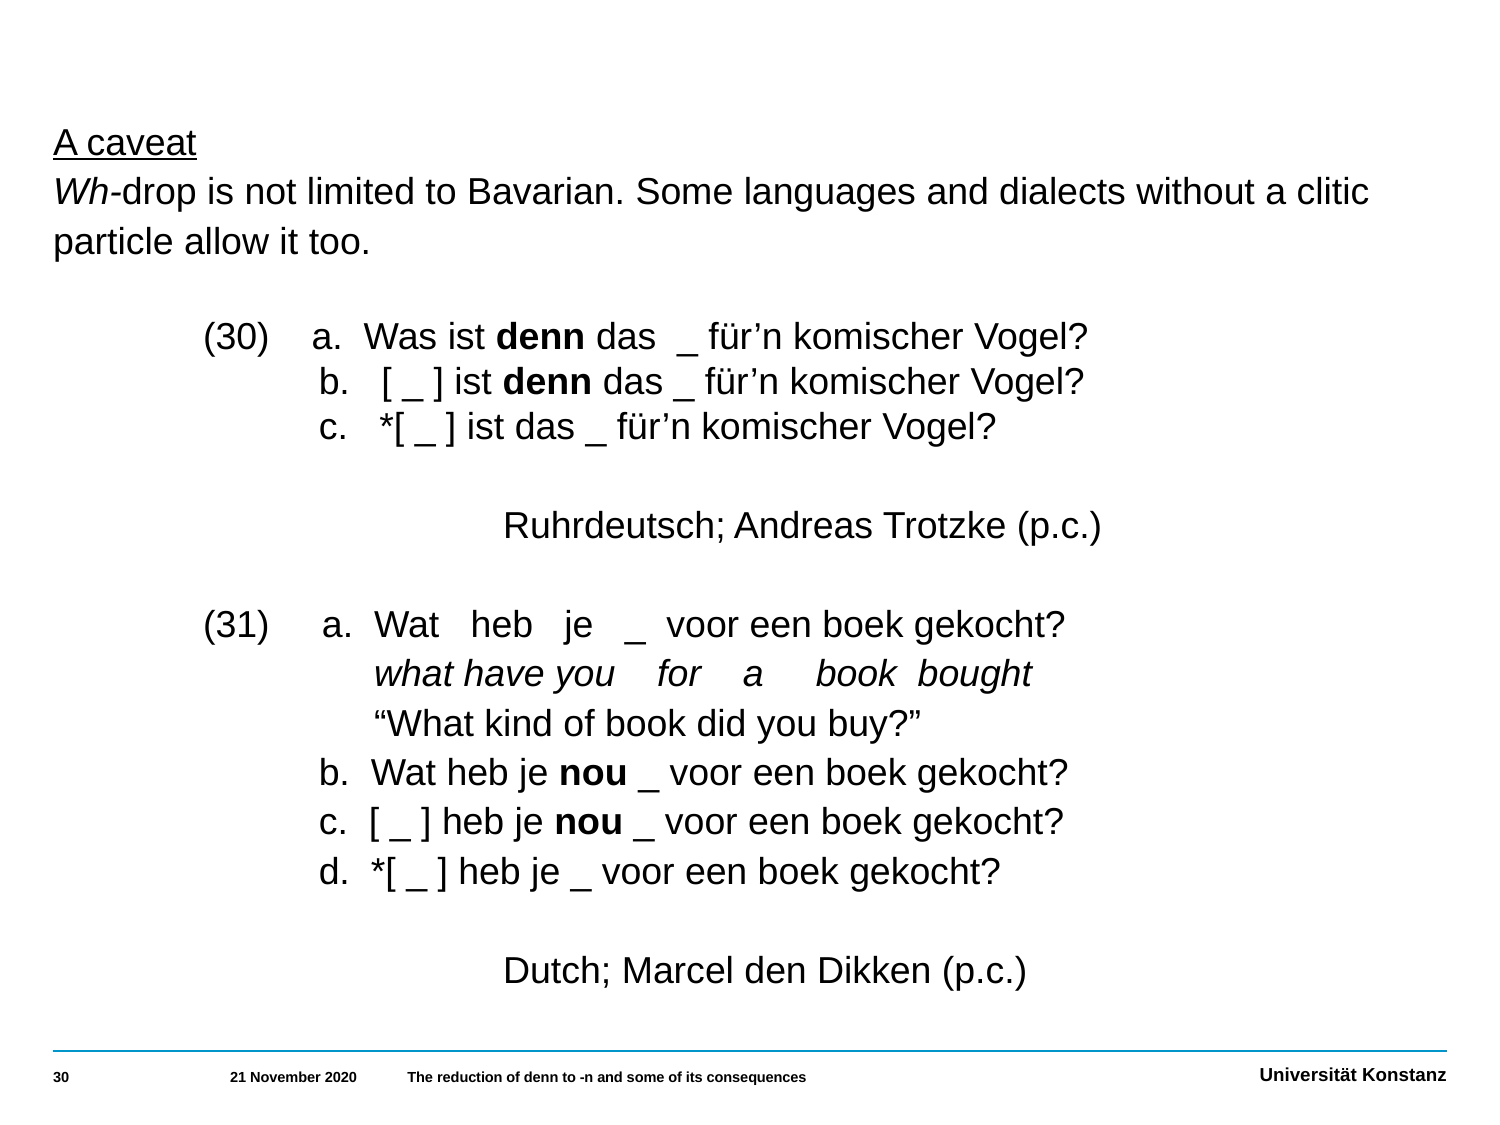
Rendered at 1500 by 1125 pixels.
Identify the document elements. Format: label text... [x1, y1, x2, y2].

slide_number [230, 1058, 384, 1094]
list A caveat Wh-drop is not limited to Bavarian. Some languages and dialects without a clitic particle allow it too. (30) a. Was ist denn das _ für’n komischer Vogel? b. [ _ ] ist denn das _ für’n komischer Vogel? c. *[ _ ] ist das _ für’n komischer Vogel? Ruhrdeutsch; Andreas Trotzke (p.c.) (31) a. Wat heb je _ voor een boek gekocht? what have you for a book bought “What kind of book did you buy?” b. Wat heb je nou _ voor een boek gekocht? c. [ _ ] heb je nou _ voor een boek gekocht? d. *[ _ ] heb je _ voor een boek gekocht? Dutch; Marcel den Dikken (p.c.) [53, 113, 1447, 1000]
slide_number 30 [53, 1058, 207, 1094]
footer The reduction of denn to -n and some of its consequences [407, 1058, 916, 1094]
